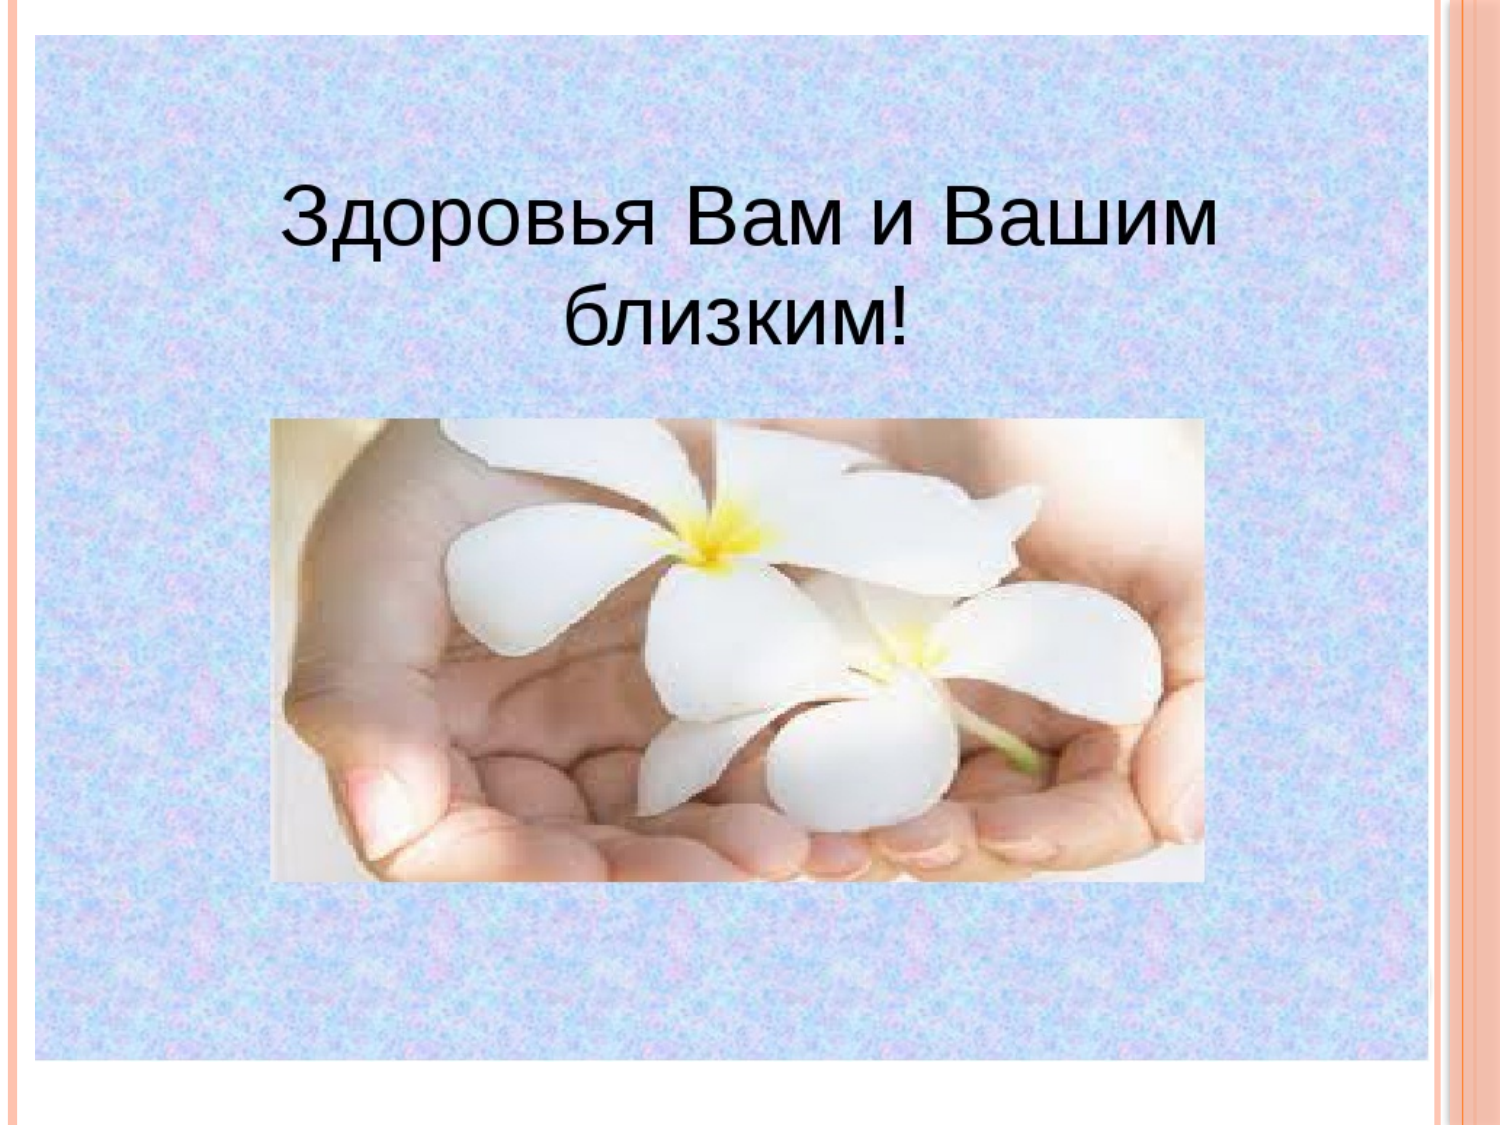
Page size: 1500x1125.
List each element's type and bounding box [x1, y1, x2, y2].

list [34, 34, 1431, 1063]
